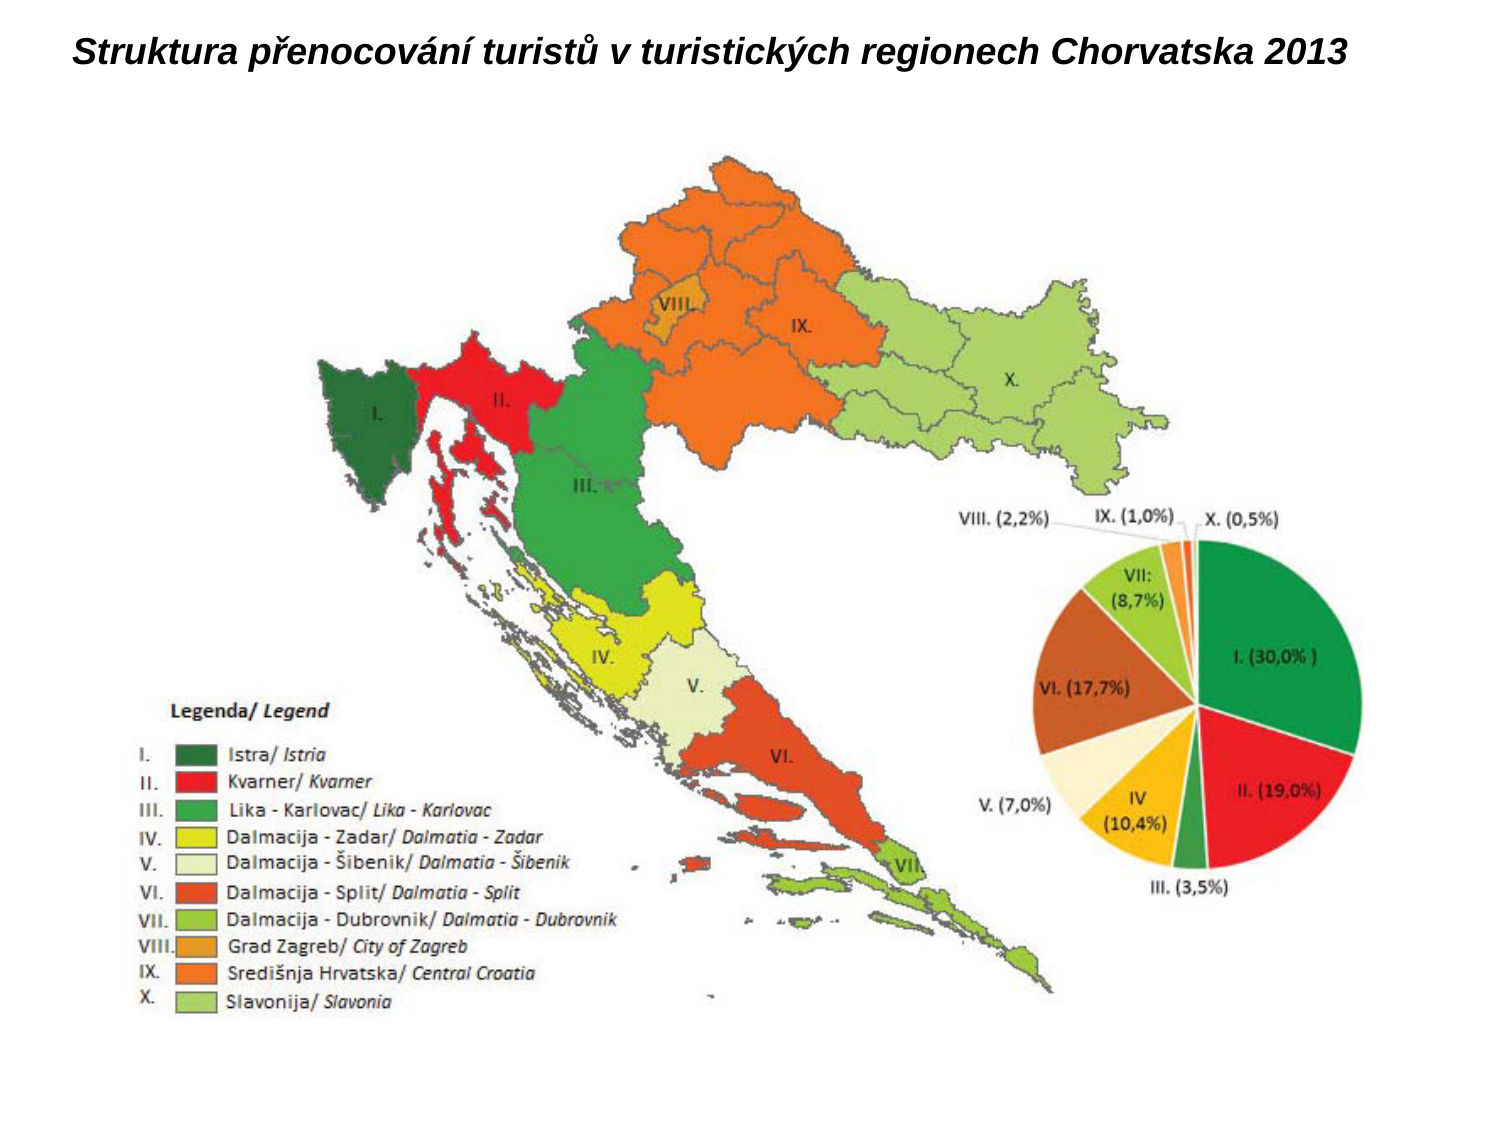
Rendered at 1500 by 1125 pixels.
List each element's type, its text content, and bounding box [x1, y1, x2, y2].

picture [120, 131, 1377, 1048]
text_box Struktura přenocování turistů v turistických regionech Chorvatska 2013 [15, 19, 1385, 125]
